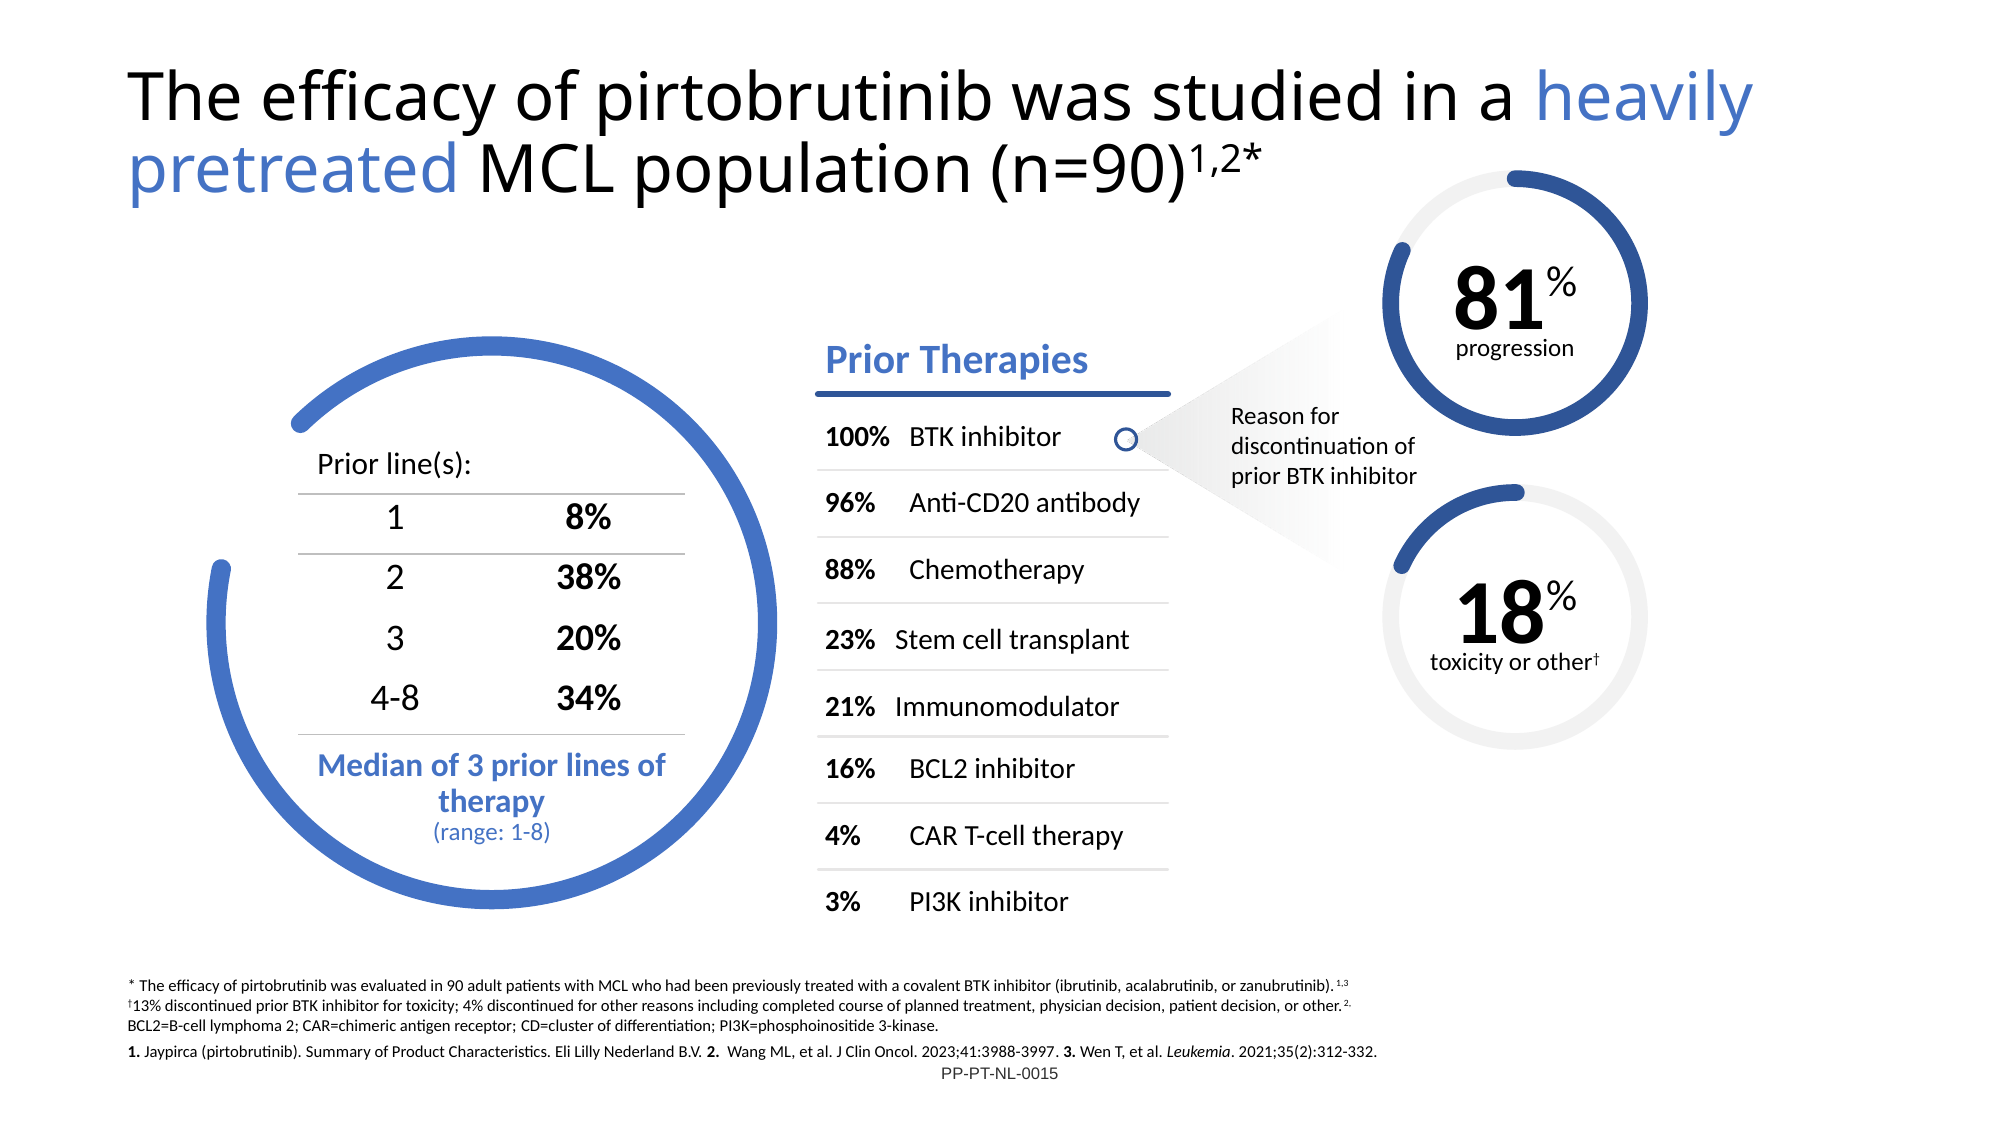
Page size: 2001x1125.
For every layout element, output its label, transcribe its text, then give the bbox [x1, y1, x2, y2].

text_box Prior Therapies [810, 330, 1115, 391]
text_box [1115, 178, 1650, 742]
text_box 23% Stem cell transplant [810, 613, 1115, 664]
text_box 88% Chemotherapy [810, 546, 1115, 593]
table_cell 20% [492, 614, 685, 674]
text_box [214, 344, 769, 801]
title The efficacy of pirtobrutinib was studied in a heavily pretreated MCL population (n=90)1,2* [112, 73, 1891, 198]
table_cell 8% [492, 495, 685, 553]
table_cell 4-8 [298, 674, 492, 734]
text_box * The efficacy of pirtobrutinib was evaluated in 90 adult patients with MCL who had been previously treated with a covalent BTK inhibitor (ibrutinib, acalabrutinib, or zanubrutinib).1,3 †13% discontinued prior BTK inhibitor for toxicity; 4% discontinued for other reasons including completed course of planned treatment, physician decision, patient decision, or other.2, BCL2=B-cell lymphoma 2; CAR=chimeric antigen receptor; CD=cluster of differentiation; PI3K=phosphoinositide 3-kinase. 1. Jaypirca (pirtobrutinib). Summary of Product Characteristics. Eli Lilly Nederland B.V. 2. Wang ML, et al. J Clin Oncol. 2023;41:3988-3997. 3. Wen T, et al. Leukemia. 2021;35(2):312-332. [112, 967, 1922, 1069]
table_cell 2 [298, 555, 492, 614]
table_cell 1 [298, 495, 492, 553]
text_box 100% BTK inhibitor [810, 413, 1115, 460]
table_cell 3 [298, 614, 492, 674]
text_box 21% Immunomodulator [810, 679, 1115, 730]
text_box 16% BCL2 inhibitor [810, 746, 1195, 793]
text_box 3% PI3K inhibitor [810, 879, 1195, 926]
table_cell 38% [492, 555, 685, 614]
text_box [338, 854, 646, 901]
table_cell 34% [492, 674, 685, 734]
footer PP-PT-NL-0015 [662, 1042, 1338, 1103]
text_box 4% CAR T-cell therapy [810, 812, 1195, 860]
text_box Median of 3 prior lines of therapy (range: 1-8) [279, 740, 705, 854]
text_box 96% Anti-CD20 antibody [810, 480, 1115, 527]
table_header Prior line(s): [298, 445, 685, 493]
